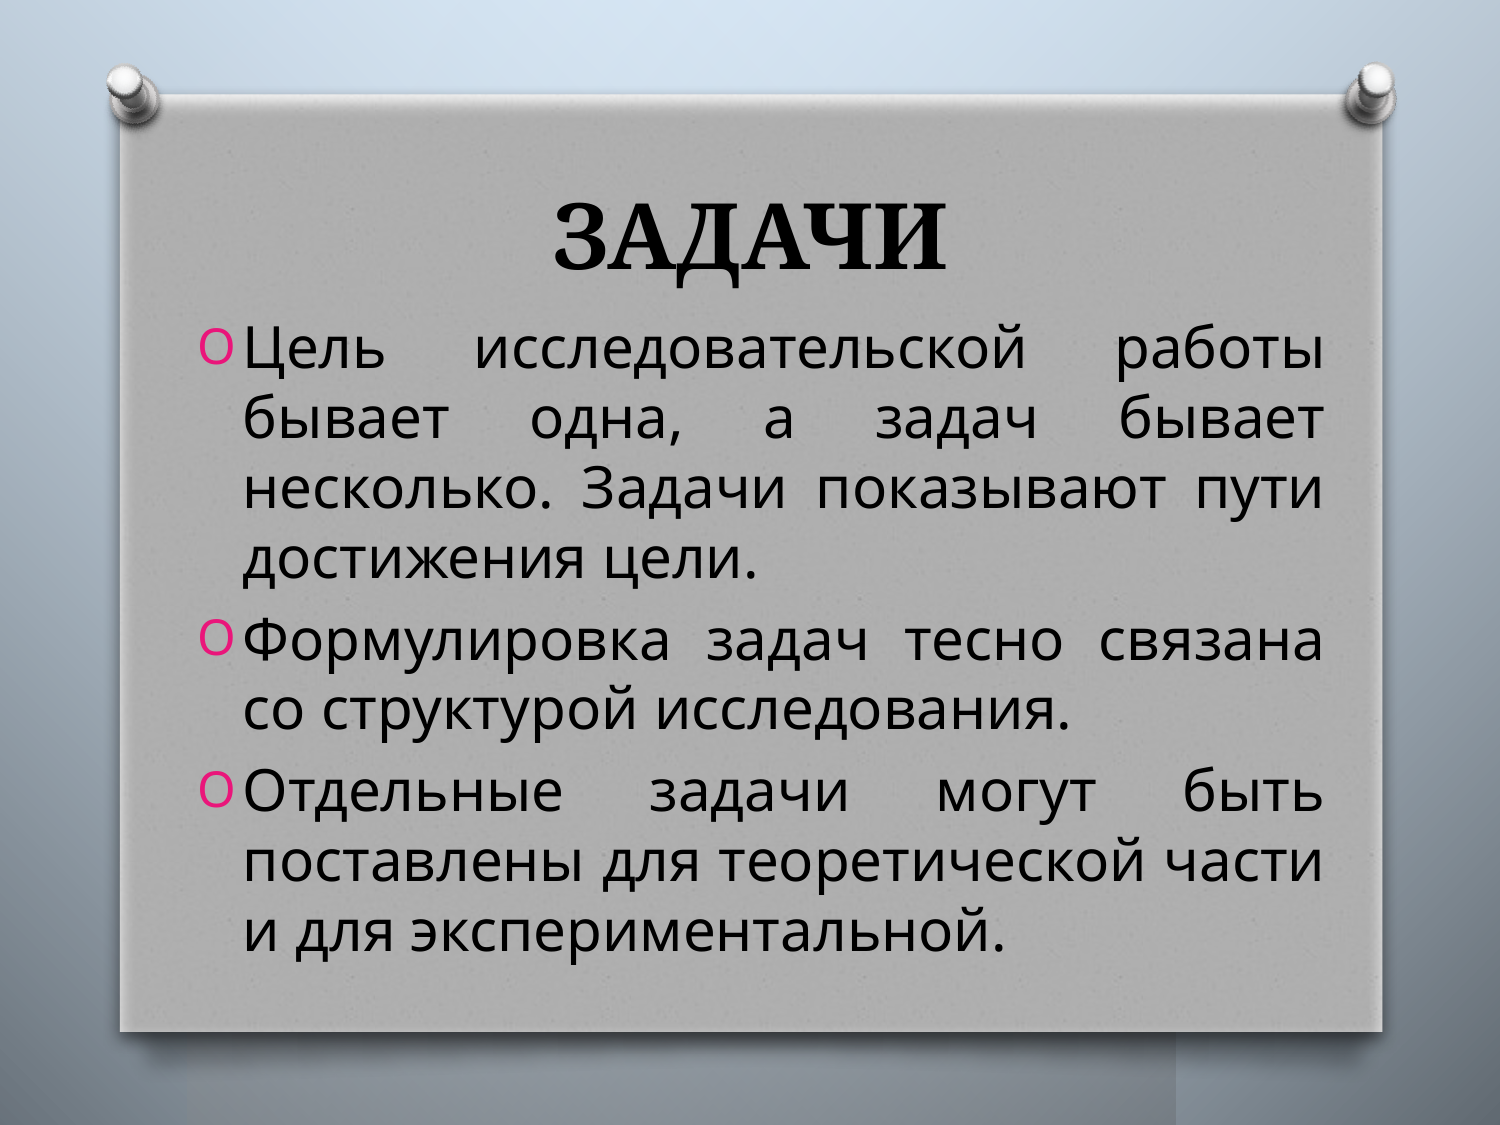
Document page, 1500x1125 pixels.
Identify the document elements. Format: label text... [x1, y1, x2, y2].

title ЗАДАЧИ [179, 134, 1323, 332]
picture [1317, 35, 1439, 156]
picture [75, 29, 198, 153]
list Цель исследовательской работы бывает одна, а задач бывает несколько. Задачи показывают пути достижения цели. Формулировка задач тесно связана со структурой исследования. Отдельные задачи могут быть поставлены для теоретической части и для экспериментальной. [183, 302, 1341, 939]
